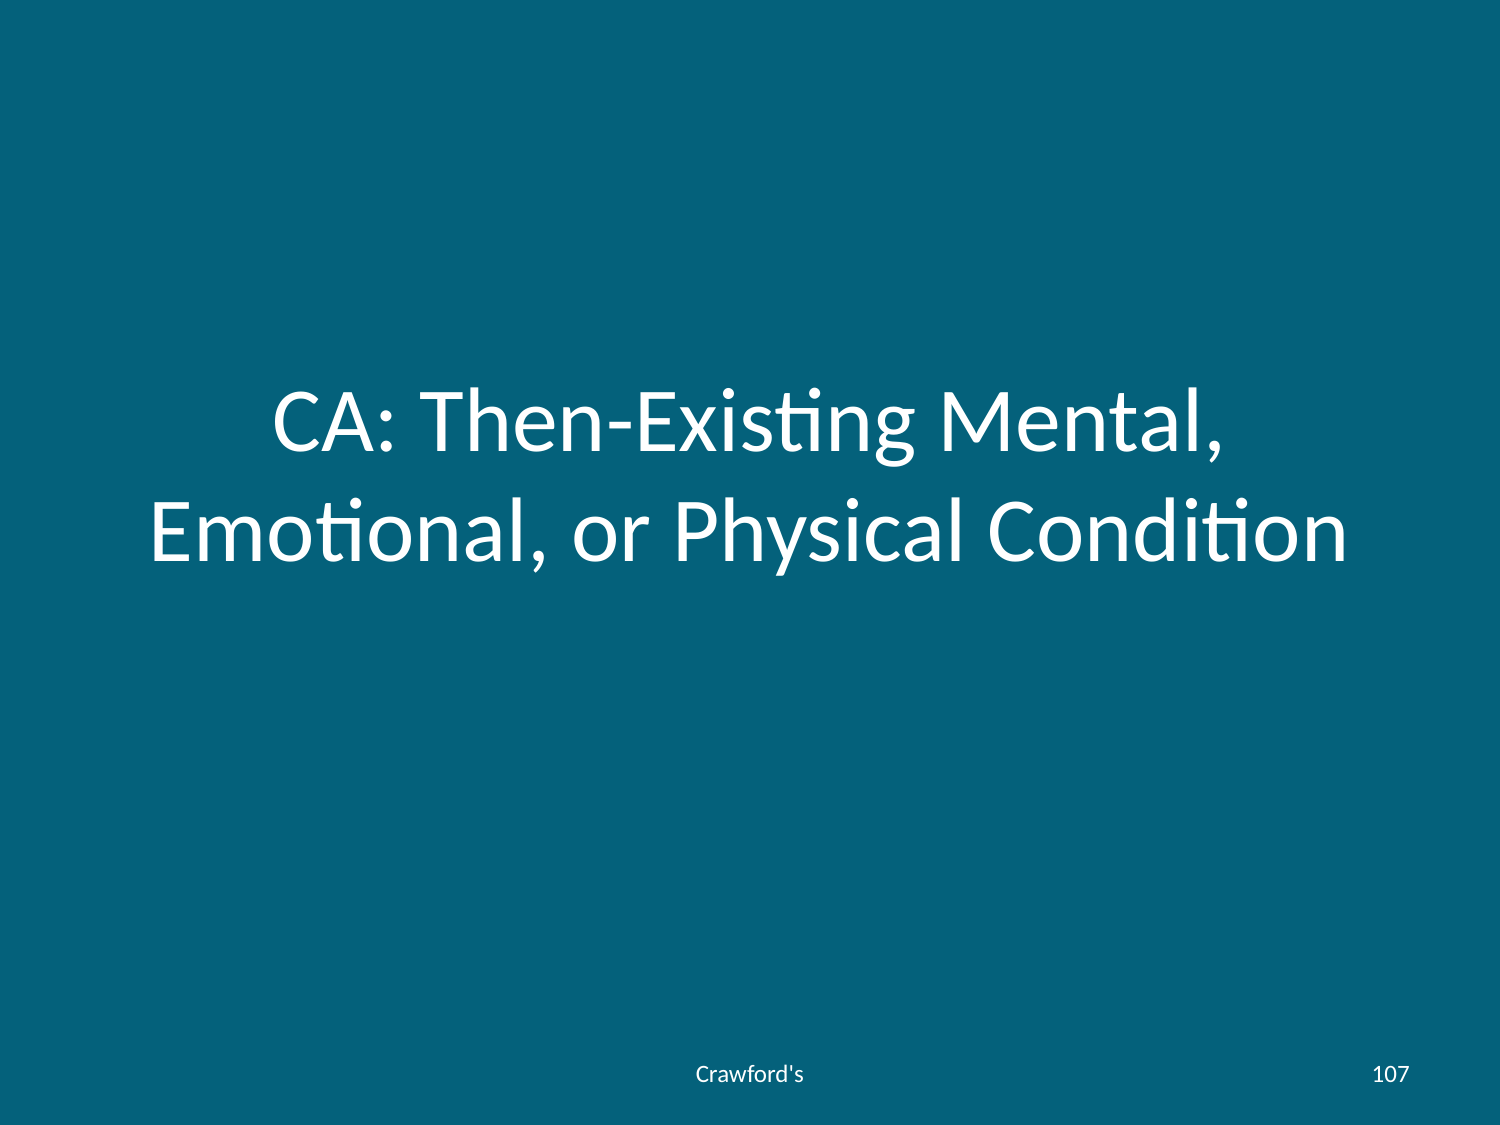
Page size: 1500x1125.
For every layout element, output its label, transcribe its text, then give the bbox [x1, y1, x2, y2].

footer Crawford's [512, 1042, 988, 1103]
slide_number 107 [1074, 1042, 1425, 1103]
title CA: Then-Existing Mental, Emotional, or Physical Condition [112, 349, 1388, 591]
